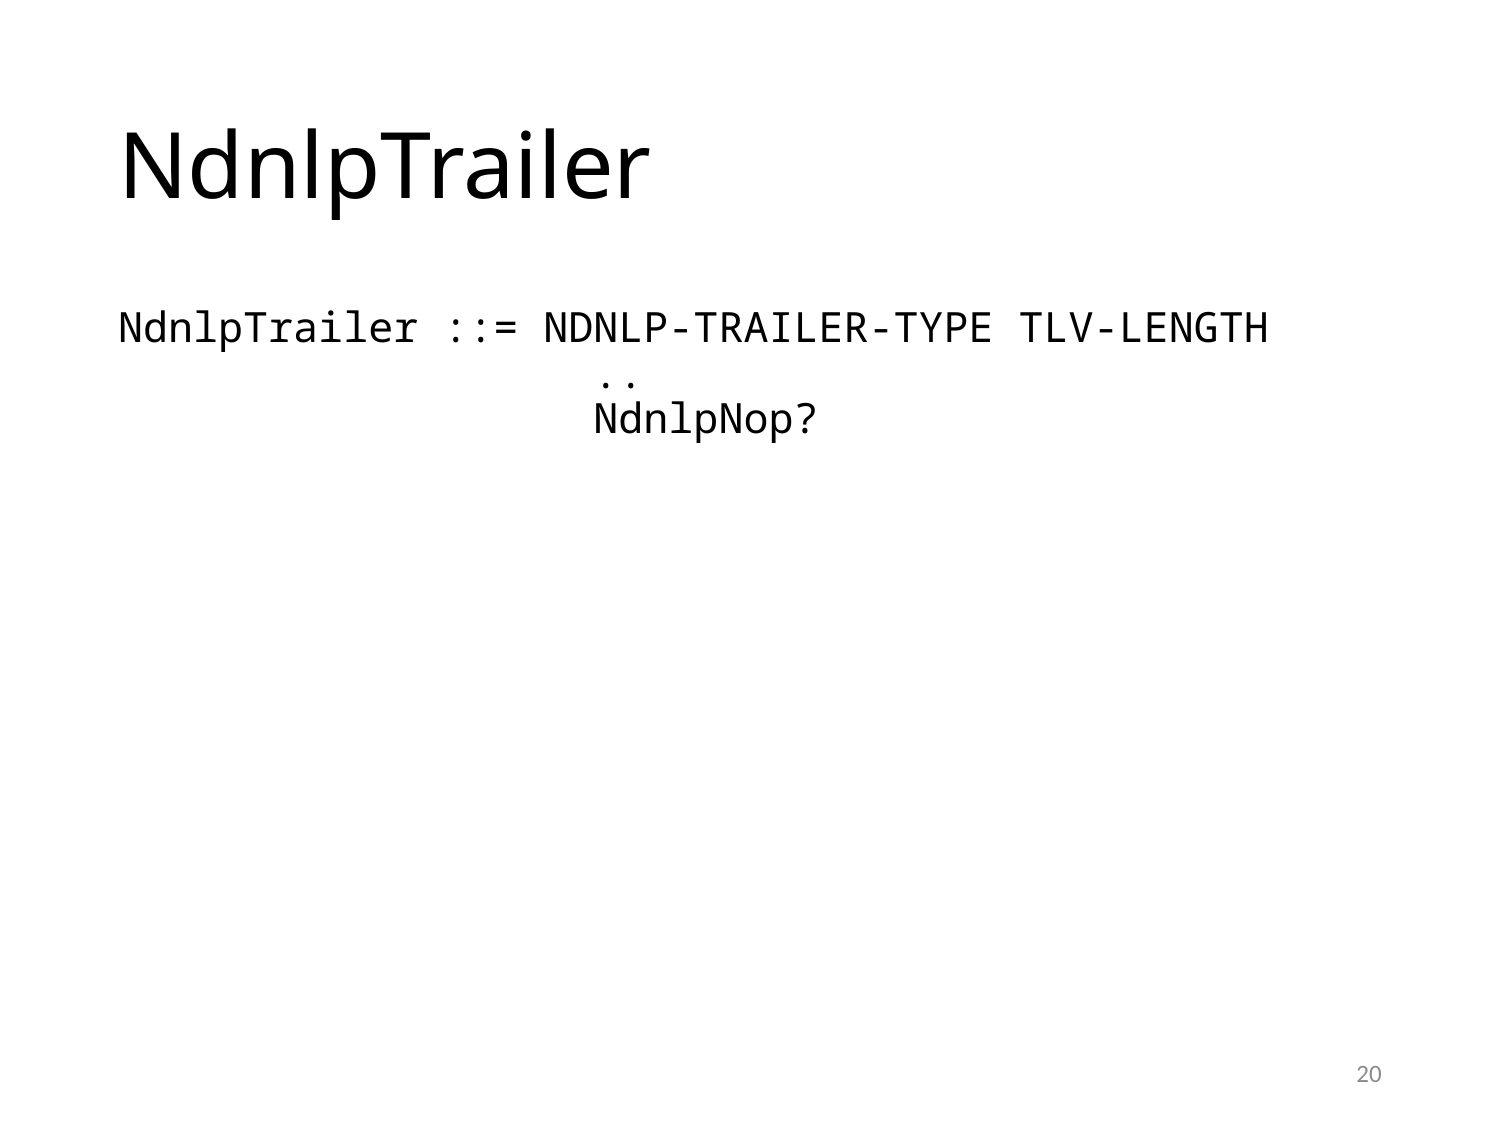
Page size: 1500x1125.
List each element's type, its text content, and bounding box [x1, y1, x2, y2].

title NdnlpTrailer [103, 59, 1397, 278]
list NdnlpTrailer ::= NDNLP-TRAILER-TYPE TLV-LENGTH .. NdnlpNop? [103, 299, 1397, 1014]
slide_number 20 [1059, 1042, 1397, 1103]
